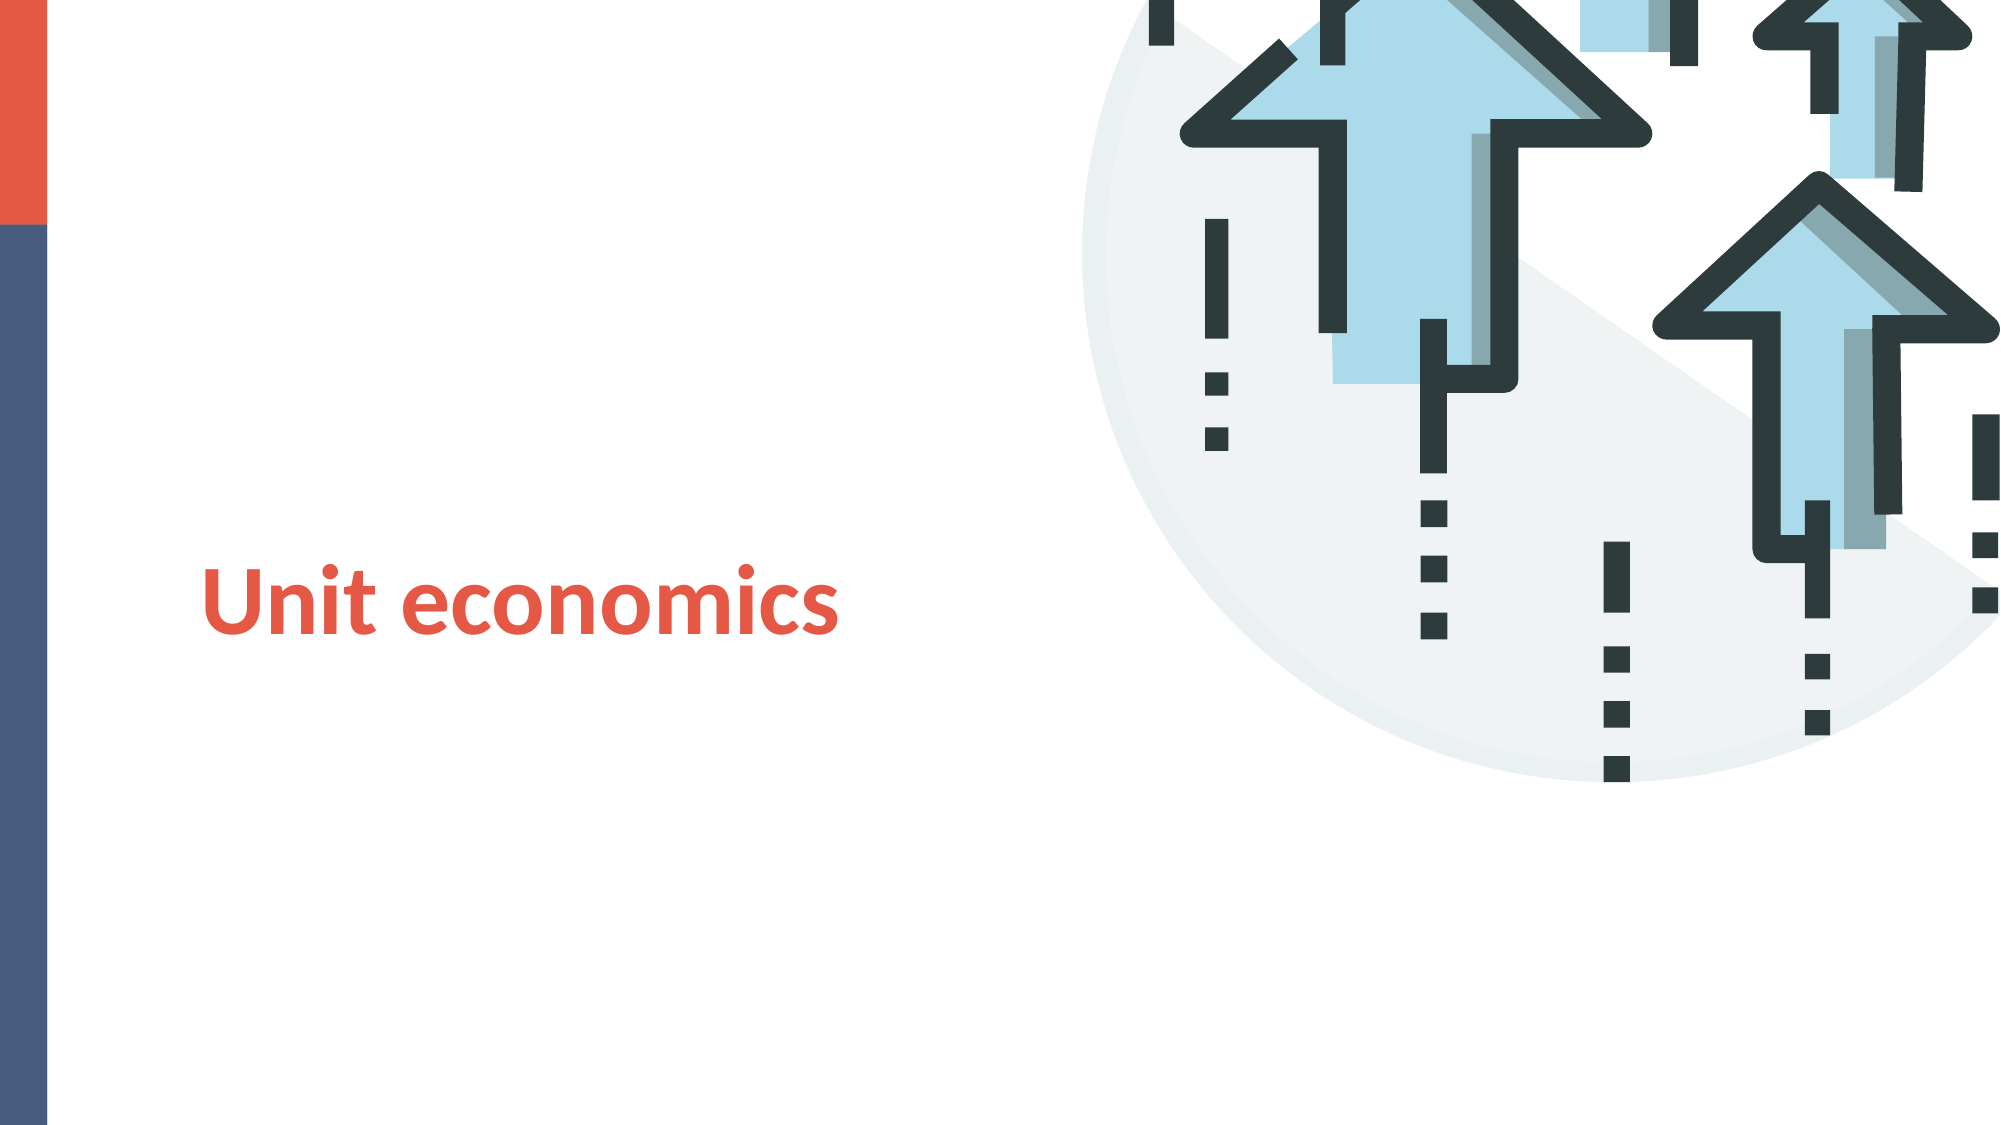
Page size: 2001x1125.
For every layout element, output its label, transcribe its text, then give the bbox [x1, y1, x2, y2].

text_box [1082, 0, 2000, 783]
text_box Unit economics [185, 527, 857, 662]
